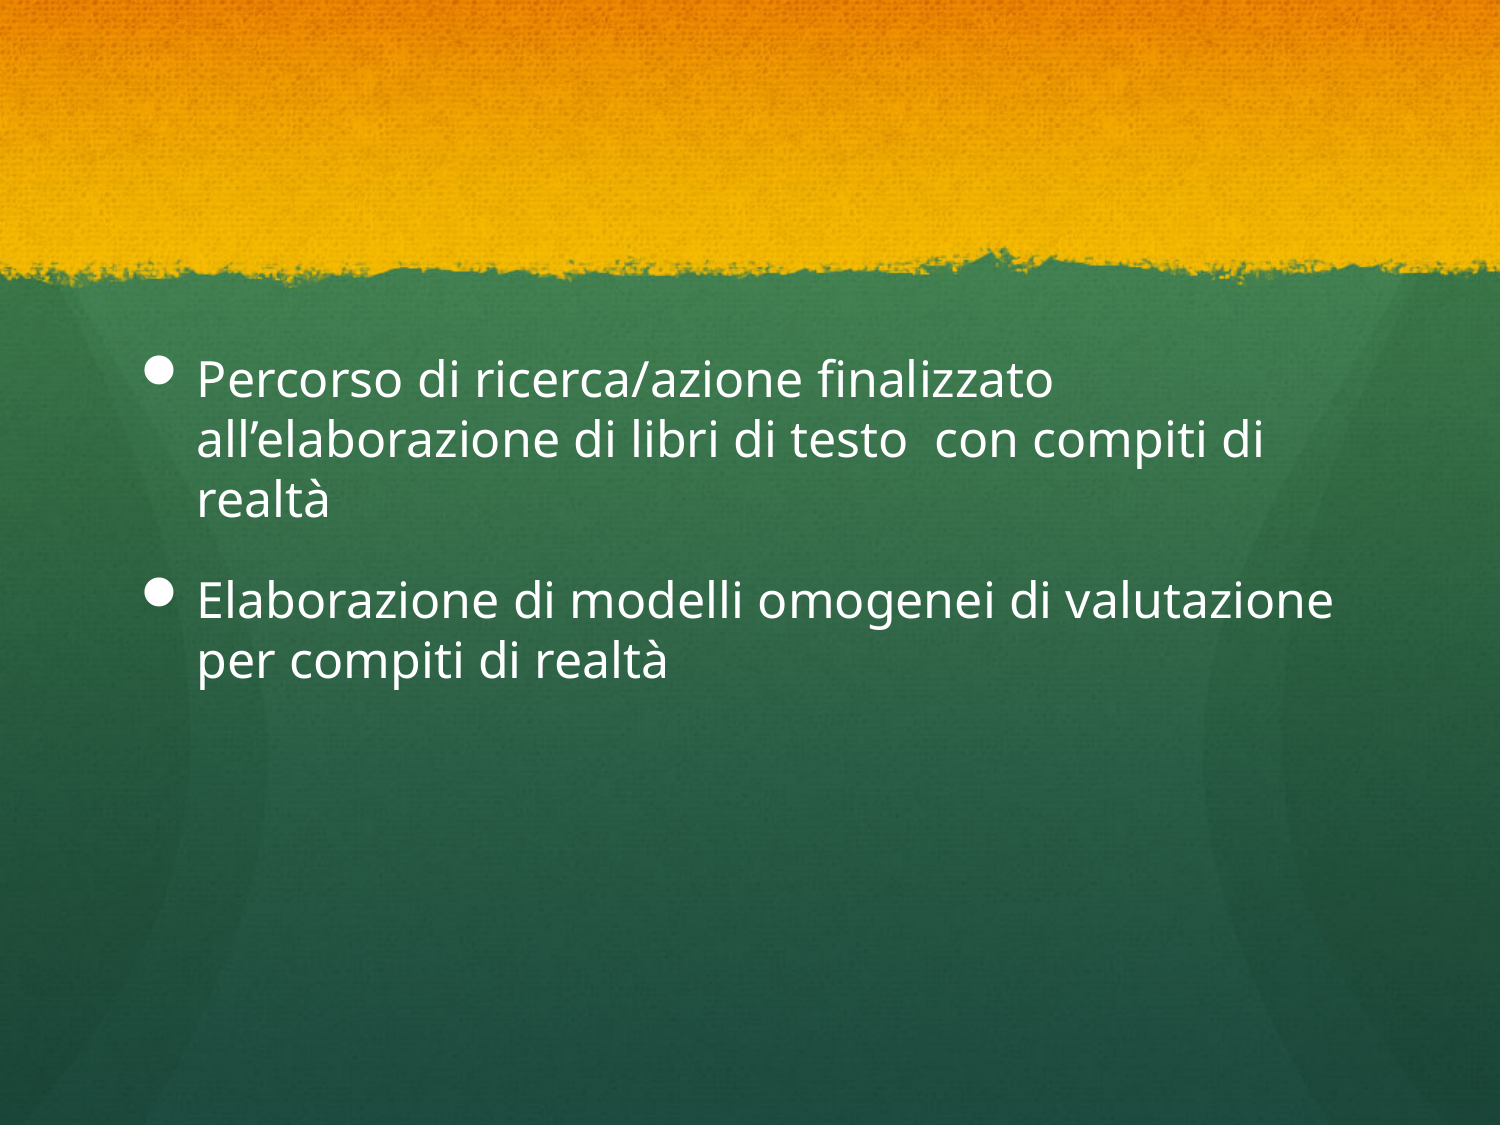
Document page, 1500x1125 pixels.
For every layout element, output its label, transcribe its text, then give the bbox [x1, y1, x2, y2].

list Percorso di ricerca/azione finalizzato all’elaborazione di libri di testo con compiti di realtà Elaborazione di modelli omogenei di valutazione per compiti di realtà [125, 339, 1375, 1026]
picture [0, 0, 1500, 1125]
